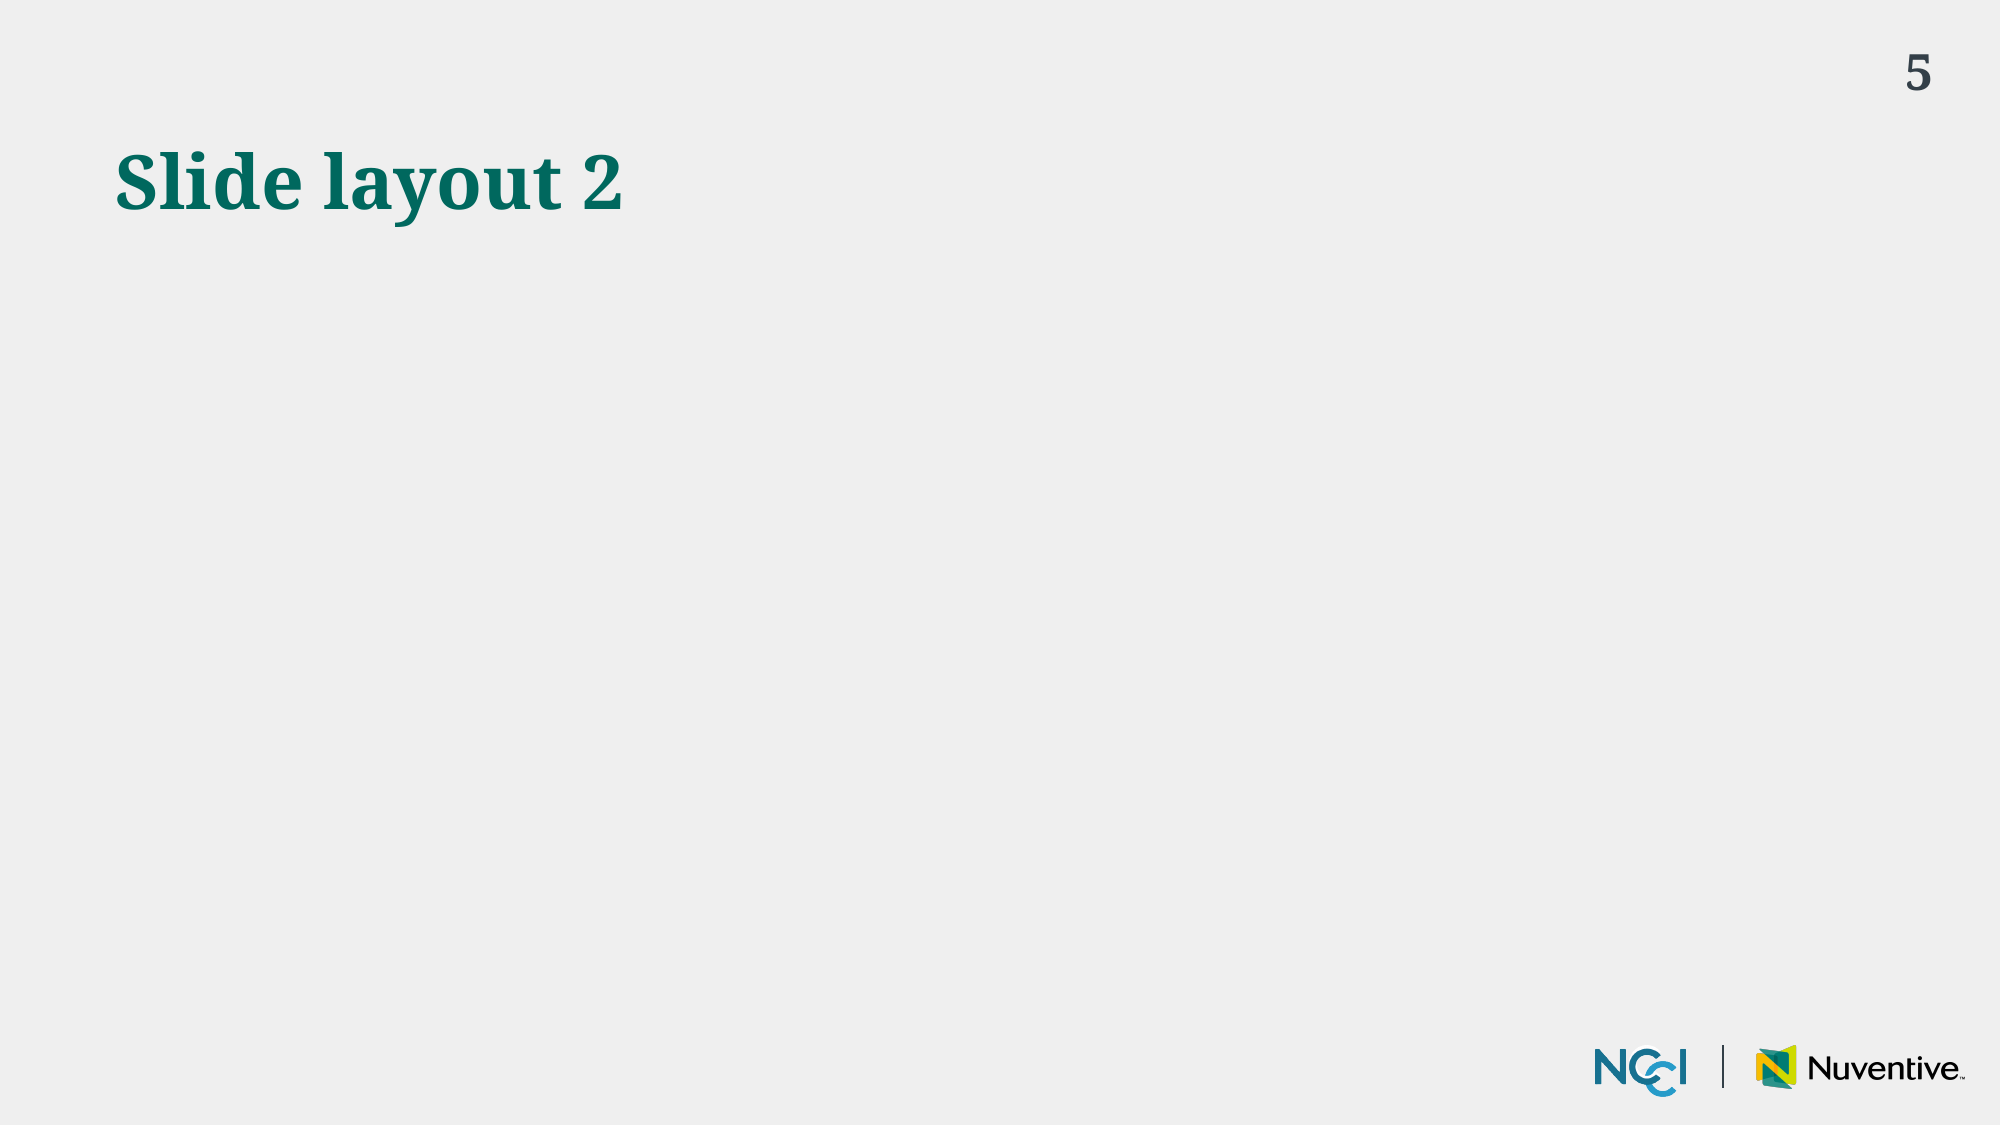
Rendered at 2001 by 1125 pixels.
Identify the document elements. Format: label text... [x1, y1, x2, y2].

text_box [1595, 1045, 1965, 1097]
title Slide layout 2 [100, 137, 1836, 293]
slide_number 5 [1890, 45, 2000, 105]
